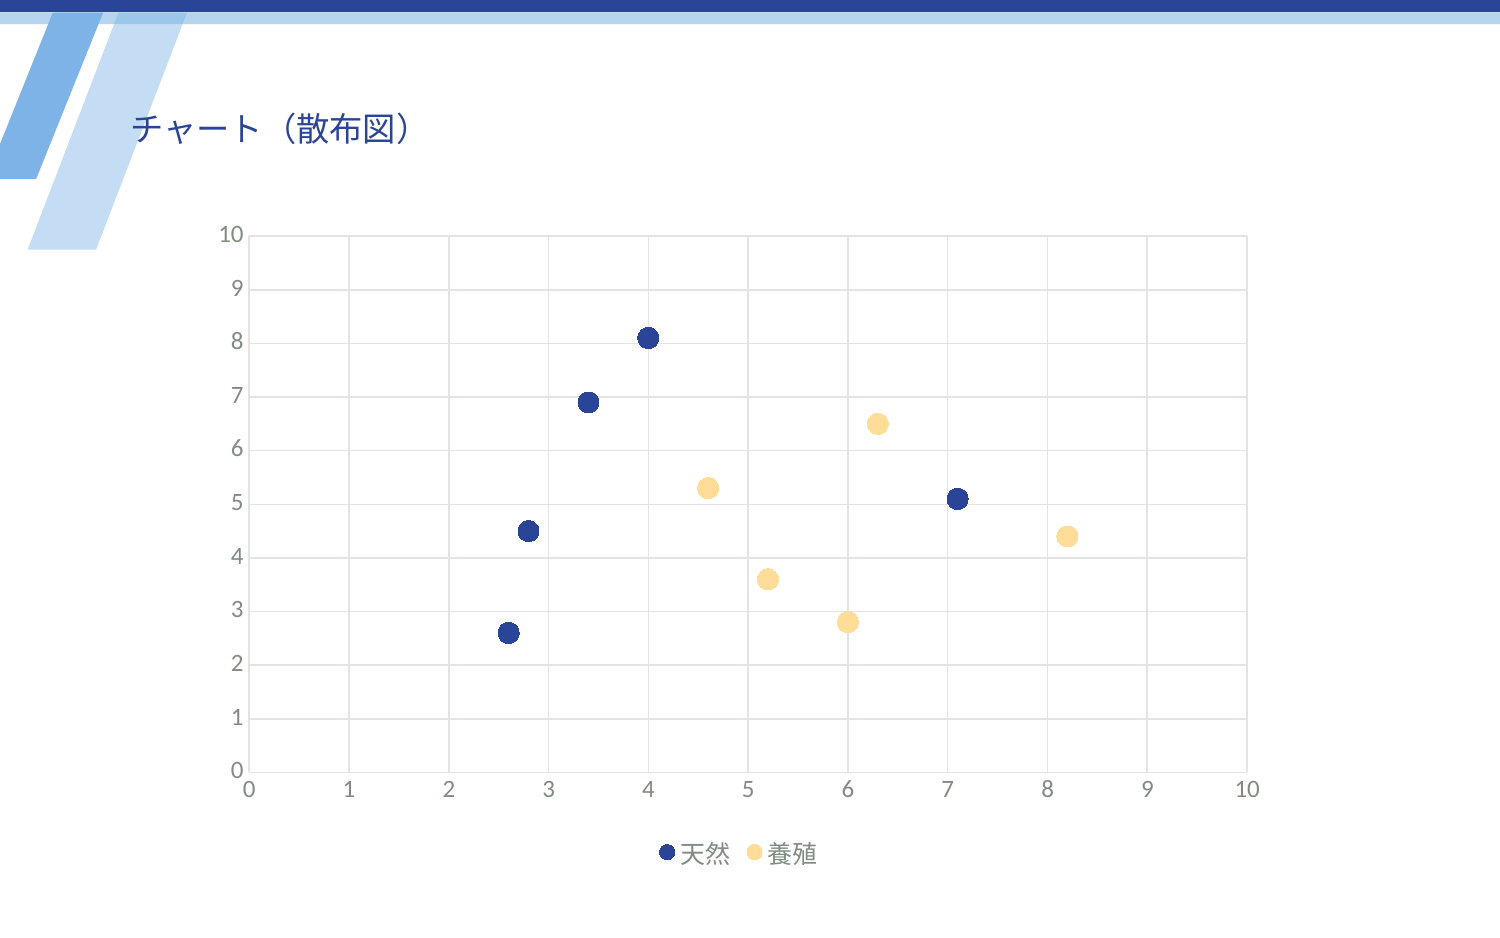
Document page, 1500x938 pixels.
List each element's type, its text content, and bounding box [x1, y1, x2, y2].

title チャート（散布図） [115, 105, 1255, 156]
chart [196, 210, 1282, 878]
